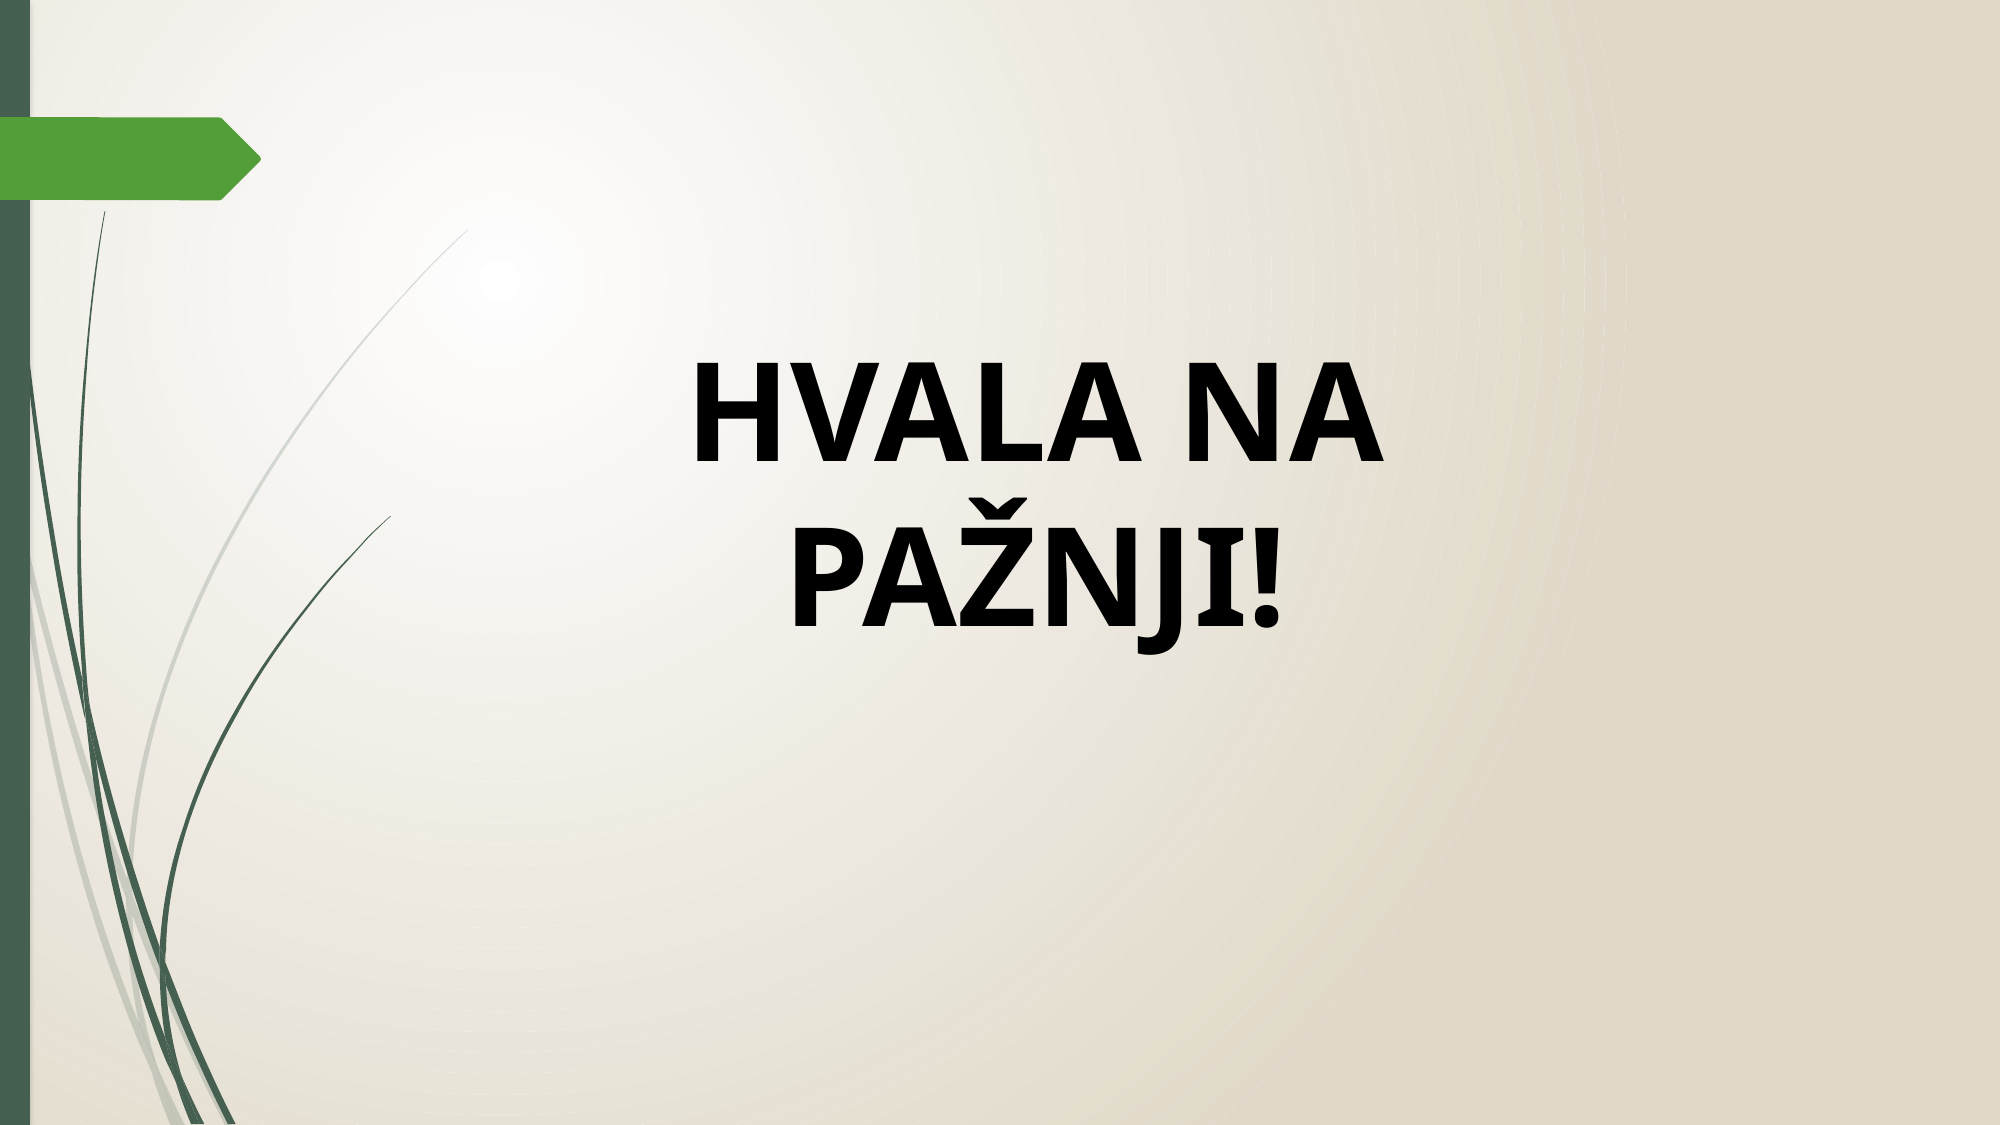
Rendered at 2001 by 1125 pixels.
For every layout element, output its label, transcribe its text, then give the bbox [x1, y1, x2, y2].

text_box HVALA NA PAŽNJI! [519, 316, 1551, 661]
